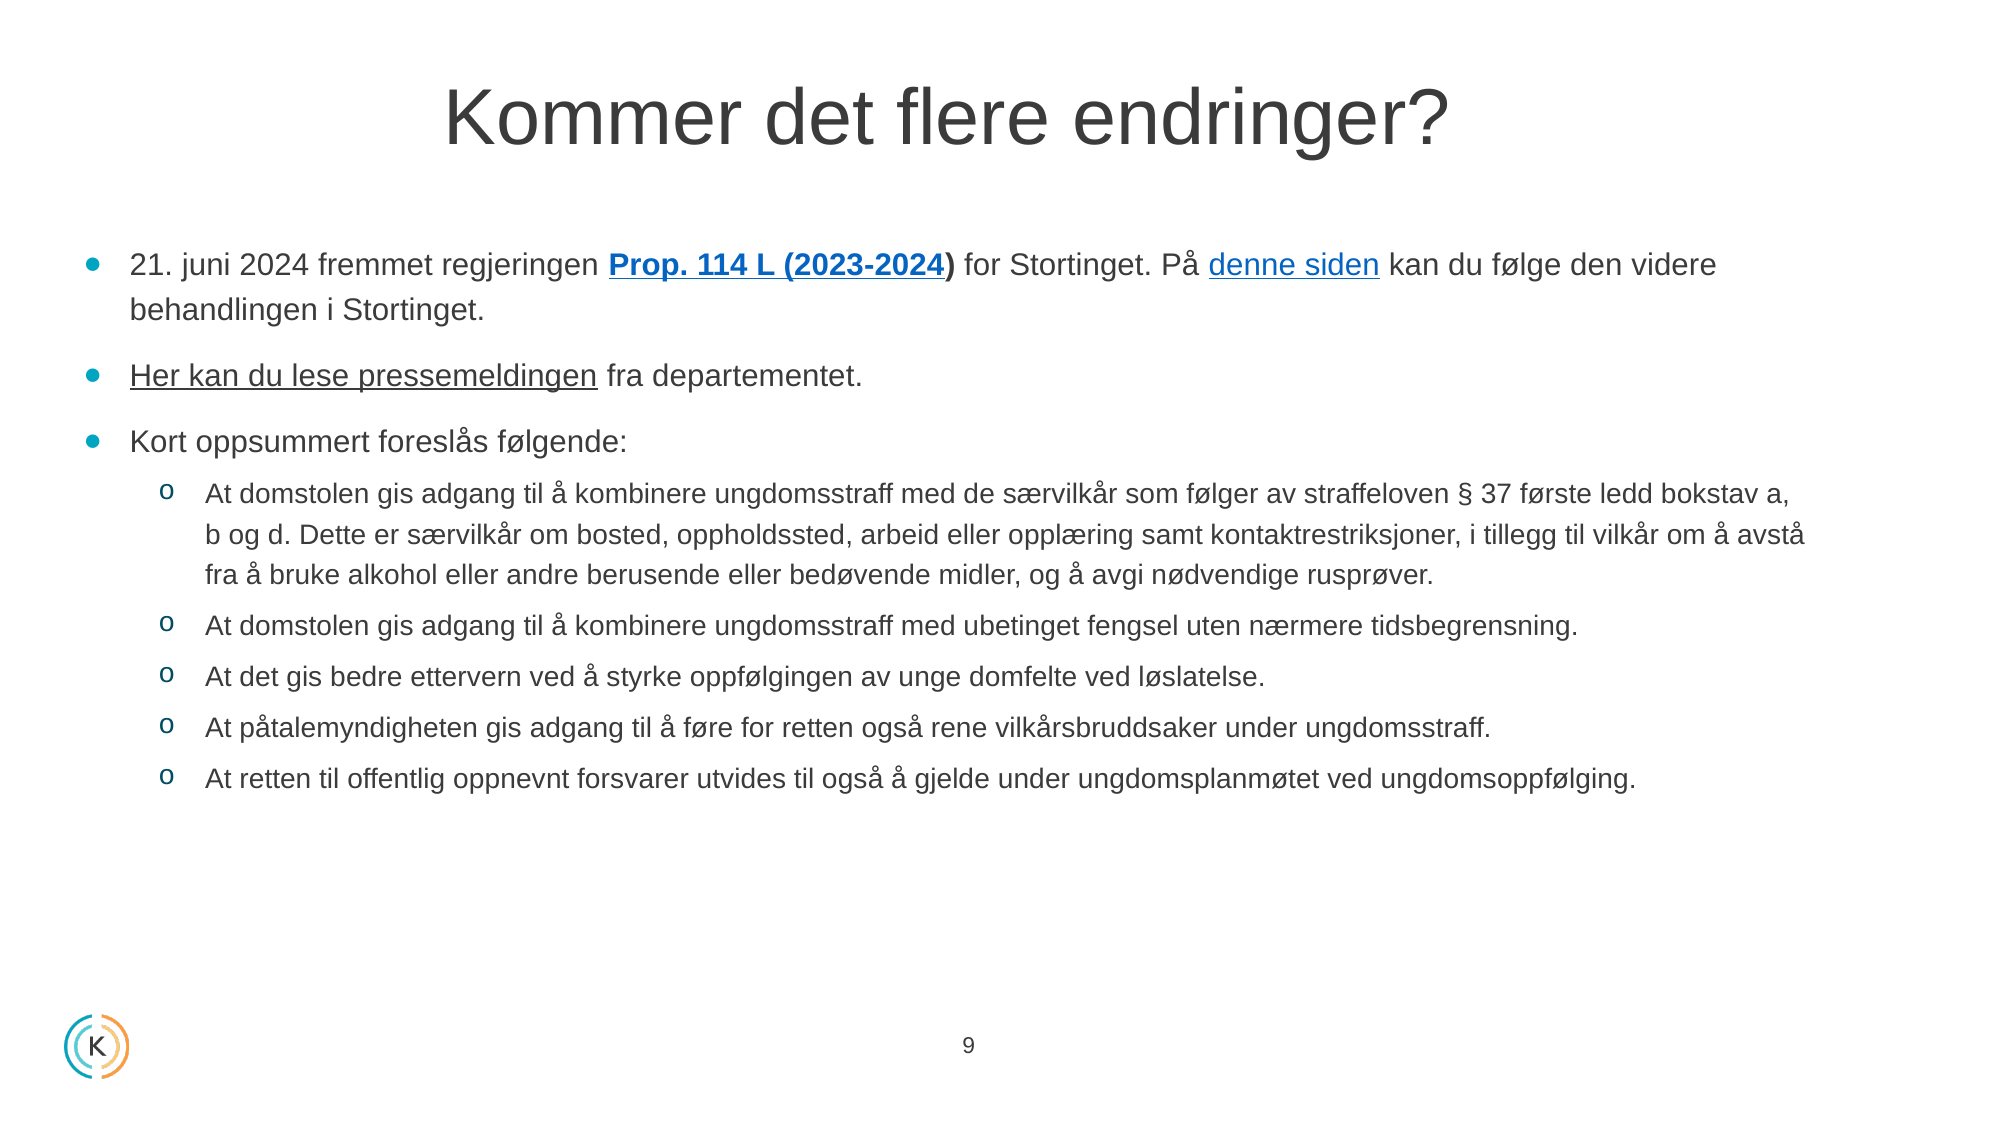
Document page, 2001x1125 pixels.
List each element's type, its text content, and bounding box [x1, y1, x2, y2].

slide_number 9 [528, 1014, 975, 1075]
picture [64, 1014, 129, 1079]
list Kommer det flere endringer? [83, 75, 1812, 200]
list 21. juni 2024 fremmet regjeringen Prop. 114 L (2023-2024) for Stortinget. På denne siden kan du følge den videre behandlingen i Stortinget. Her kan du lese pressemeldingen fra departementet. Kort oppsummert foreslås følgende: At domstolen gis adgang til å kombinere ungdomsstraff med de særvilkår som følger av straffeloven § 37 første ledd bokstav a, b og d. Dette er særvilkår om bosted, oppholdssted, arbeid eller opplæring samt kontaktrestriksjoner, i tillegg til vilkår om å avstå fra å bruke alkohol eller andre berusende eller bedøvende midler, og å avgi nødvendige rusprøver. At domstolen gis adgang til å kombinere ungdomsstraff med ubetinget fengsel uten nærmere tidsbegrensning. At det gis bedre ettervern ved å styrke oppfølgingen av unge domfelte ved løslatelse. At påtalemyndigheten gis adgang til å føre for retten også rene vilkårsbruddsaker under ungdomsstraff. At retten til offentlig oppnevnt forsvarer utvides til også å gjelde under ungdomsplanmøtet ved ungdomsoppfølging. [83, 236, 1812, 986]
